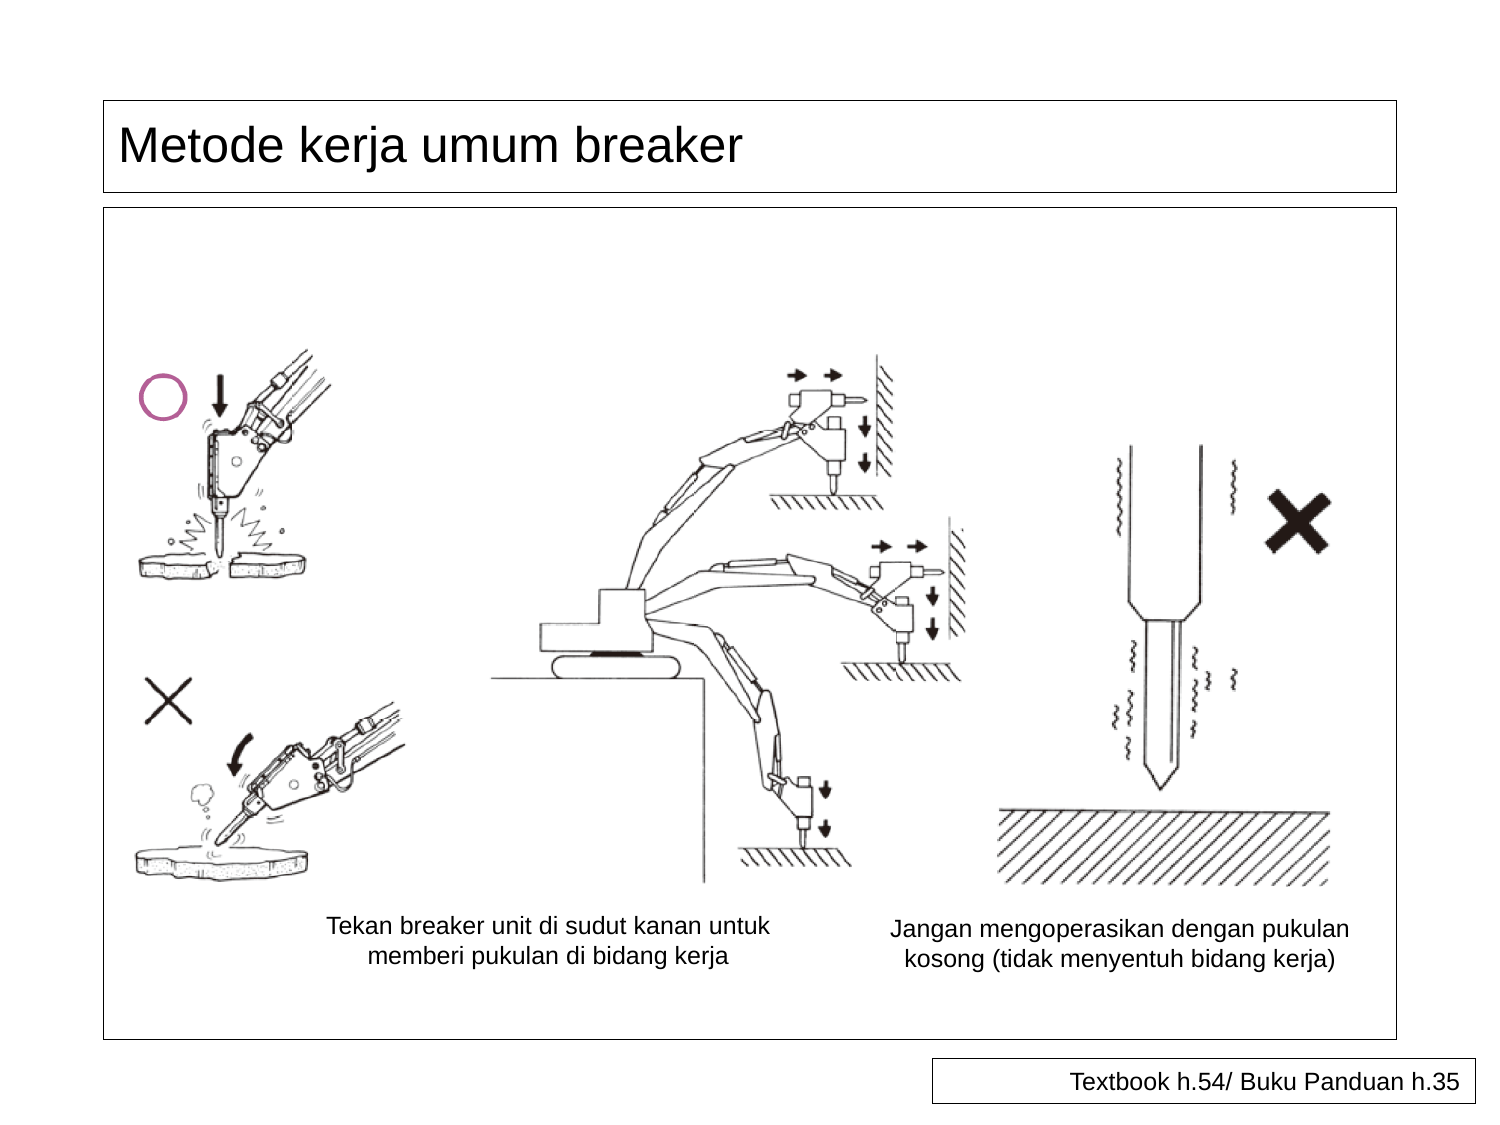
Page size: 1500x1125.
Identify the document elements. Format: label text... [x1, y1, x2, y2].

picture [125, 339, 977, 902]
picture [992, 434, 1345, 887]
text_box Textbook h.54/ Buku Panduan h.35 [932, 1058, 1476, 1104]
title Metode kerja umum breaker [103, 100, 1397, 193]
text_box [103, 207, 1397, 1040]
text_box Jangan mengoperasikan dengan pukulan kosong (tidak menyentuh bidang kerja) [855, 904, 1387, 980]
text_box Tekan breaker unit di sudut kanan untuk memberi pukulan di bidang kerja [283, 902, 815, 977]
